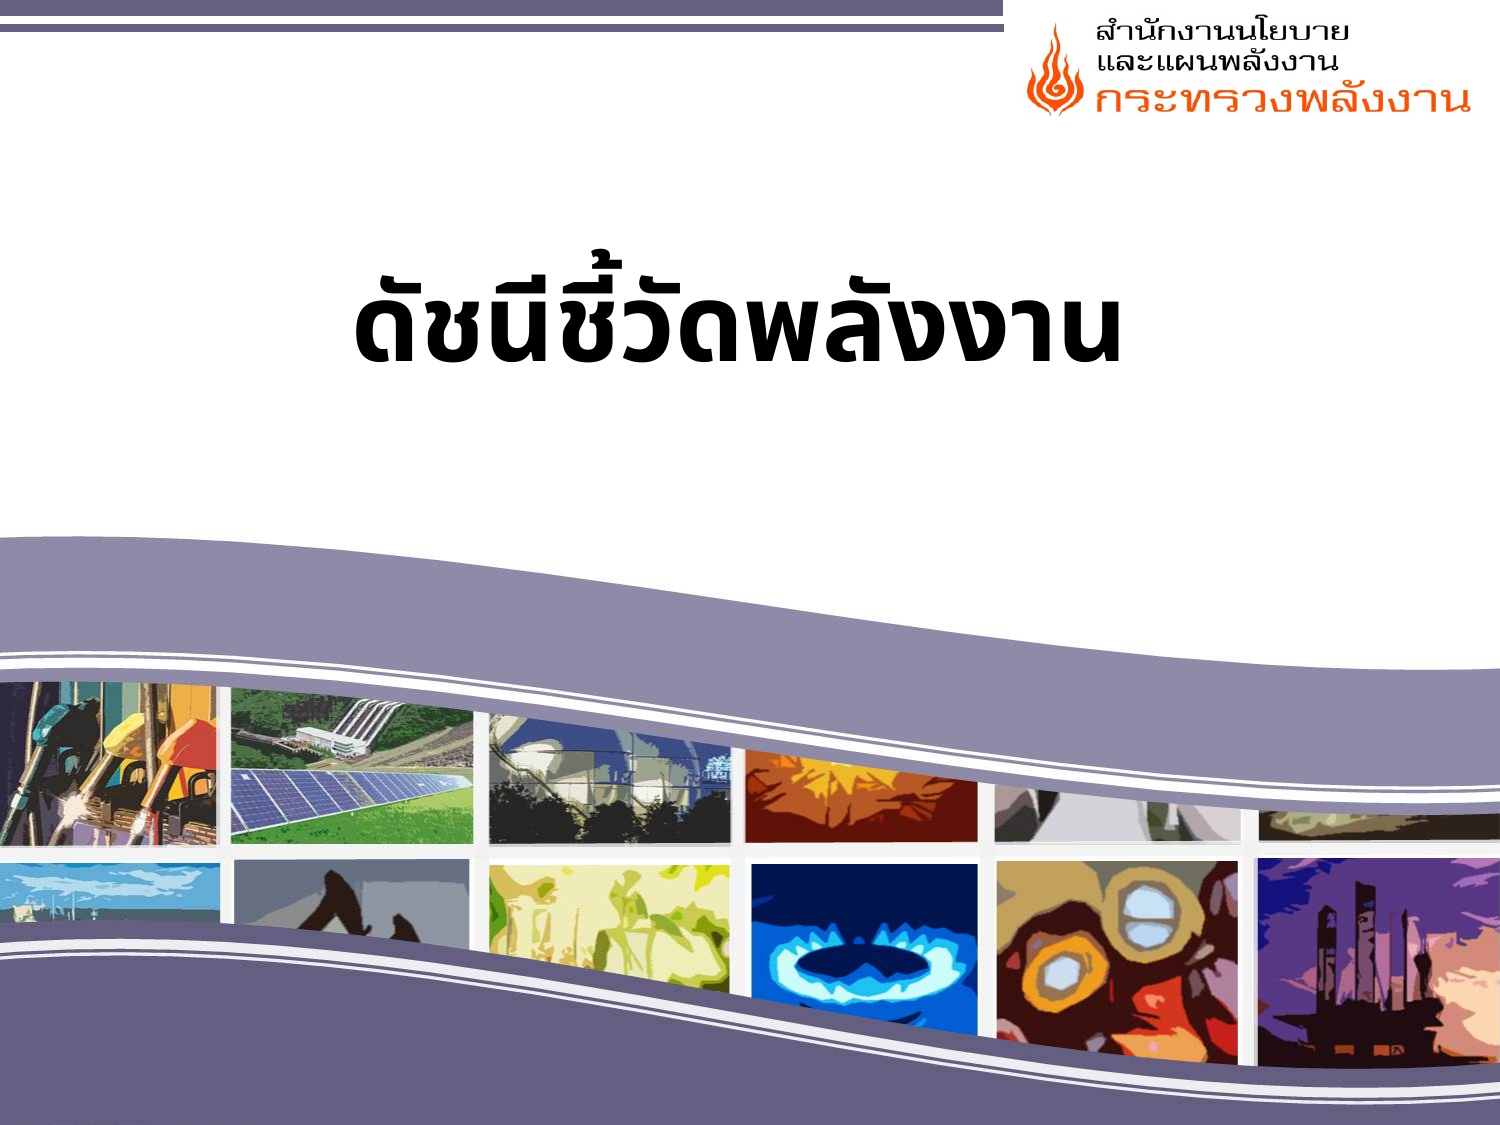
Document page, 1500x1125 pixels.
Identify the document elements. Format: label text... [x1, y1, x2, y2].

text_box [0, 6, 1004, 29]
picture [1003, 0, 1500, 139]
title ดัชนีชี้วัดพลังงาน [64, 223, 1415, 413]
picture [0, 525, 1500, 1125]
